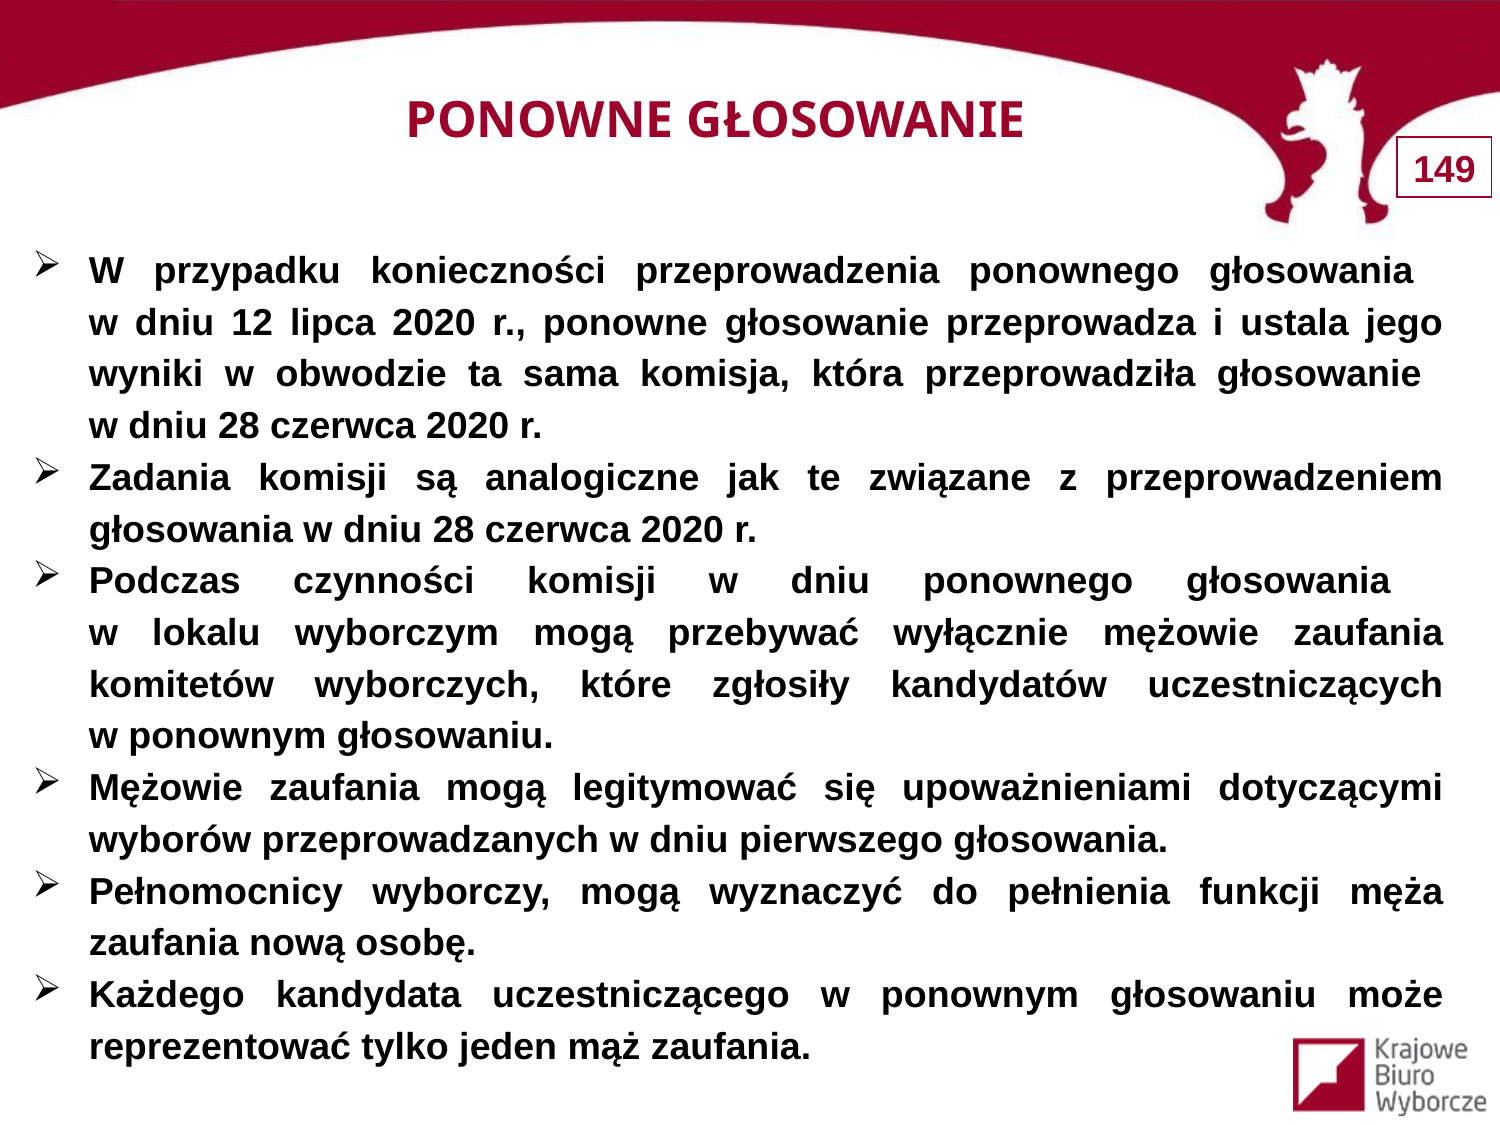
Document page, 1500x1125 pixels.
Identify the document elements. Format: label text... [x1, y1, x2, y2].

text_box PONOWNE GŁOSOWANIE [390, 79, 1041, 155]
picture [1293, 1035, 1488, 1118]
picture [0, 0, 1500, 262]
text_box W przypadku konieczności przeprowadzenia ponownego głosowania w dniu 12 lipca 2020 r., ponowne głosowanie przeprowadza i ustala jego wyniki w obwodzie ta sama komisja, która przeprowadziła głosowanie w dniu 28 czerwca 2020 r. Zadania komisji są analogiczne jak te związane z przeprowadzeniem głosowania w dniu 28 czerwca 2020 r. Podczas czynności komisji w dniu ponownego głosowania w lokalu wyborczym mogą przebywać wyłącznie mężowie zaufania komitetów wyborczych, które zgłosiły kandydatów uczestniczących w ponownym głosowaniu. Mężowie zaufania mogą legitymować się upoważnieniami dotyczącymi wyborów przeprowadzanych w dniu pierwszego głosowania. Pełnomocnicy wyborczy, mogą wyznaczyć do pełnienia funkcji męża zaufania nową osobę. Każdego kandydata uczestniczącego w ponownym głosowaniu może reprezentować tylko jeden mąż zaufania. [17, 231, 1459, 1075]
